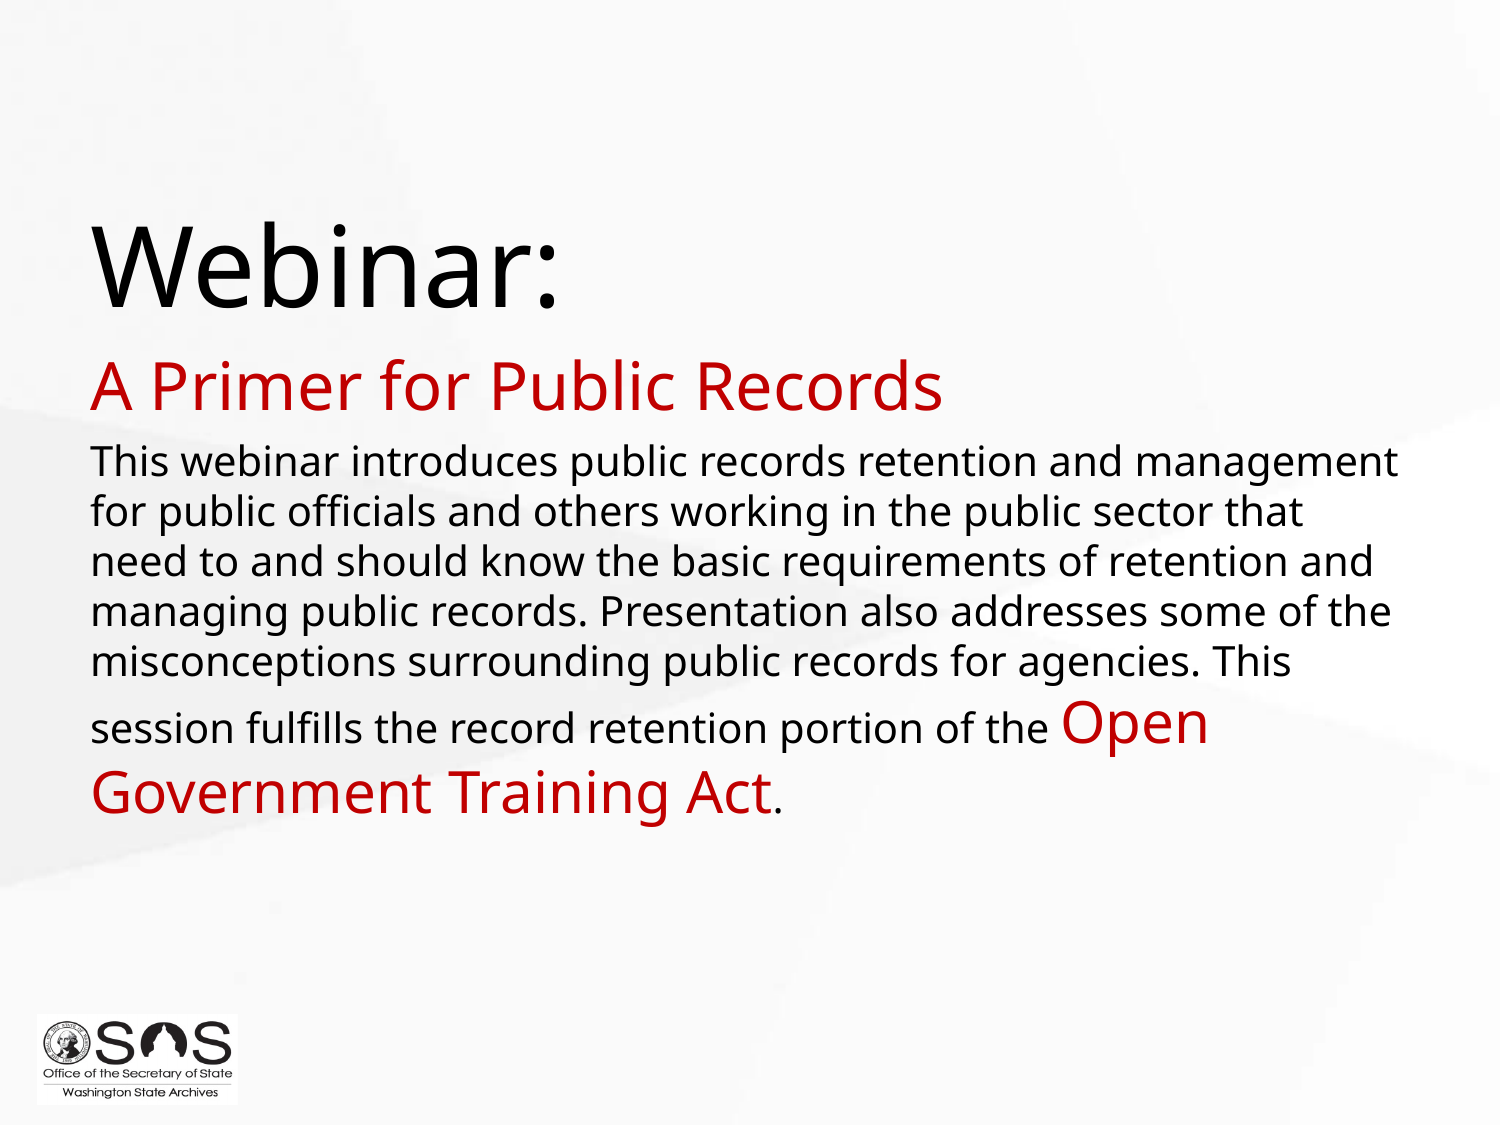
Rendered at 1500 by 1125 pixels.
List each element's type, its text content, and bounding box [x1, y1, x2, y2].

list Webinar: A Primer for Public Records This webinar introduces public records retention and management for public officials and others working in the public sector that need to and should know the basic requirements of retention and managing public records. Presentation also addresses some of the misconceptions surrounding public records for agencies. This session fulfills the record retention portion of the Open Government Training Act. [75, 187, 1425, 930]
picture [0, 0, 1500, 1125]
